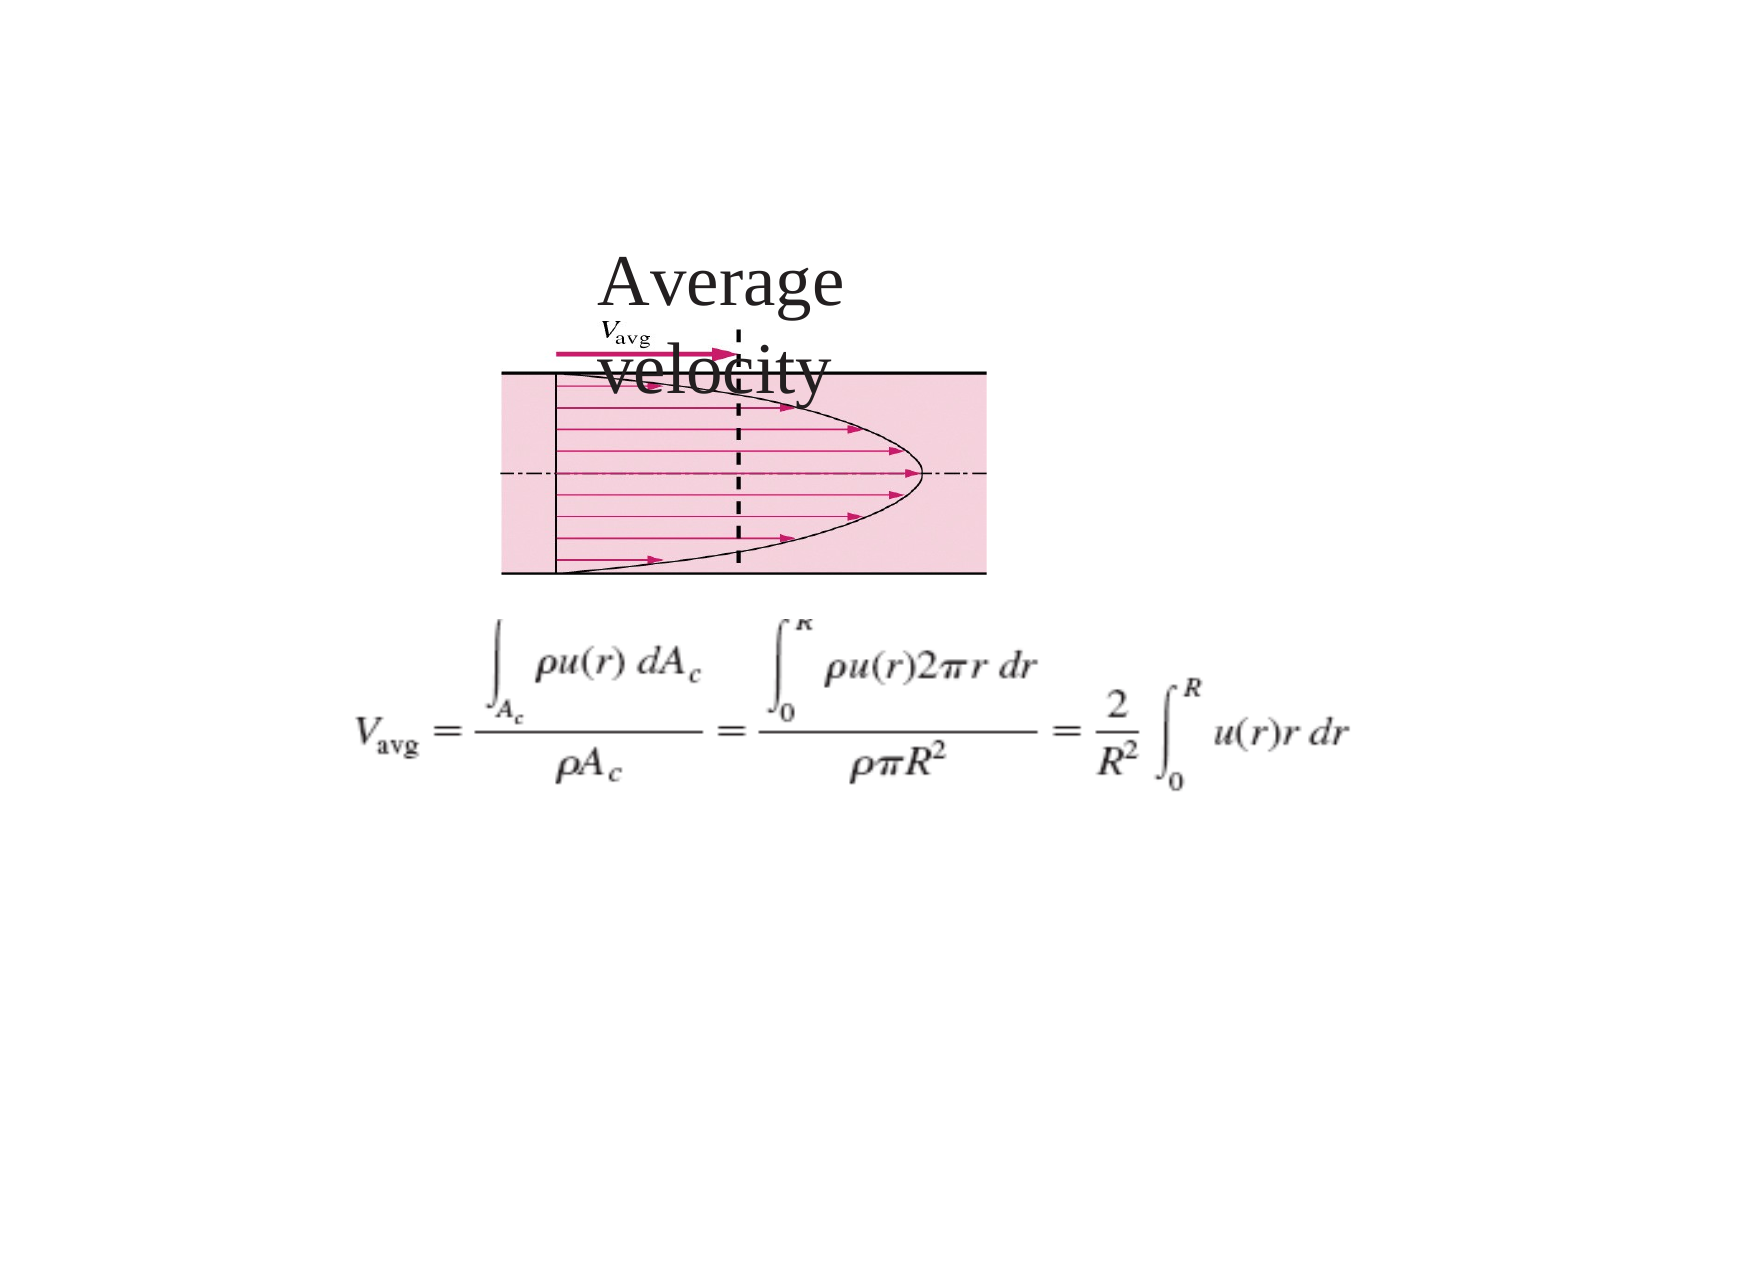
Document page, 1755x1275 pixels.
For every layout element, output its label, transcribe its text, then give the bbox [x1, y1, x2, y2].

text_box [500, 316, 987, 575]
text_box [293, 619, 1449, 812]
text_box Average velocity [595, 232, 1094, 326]
